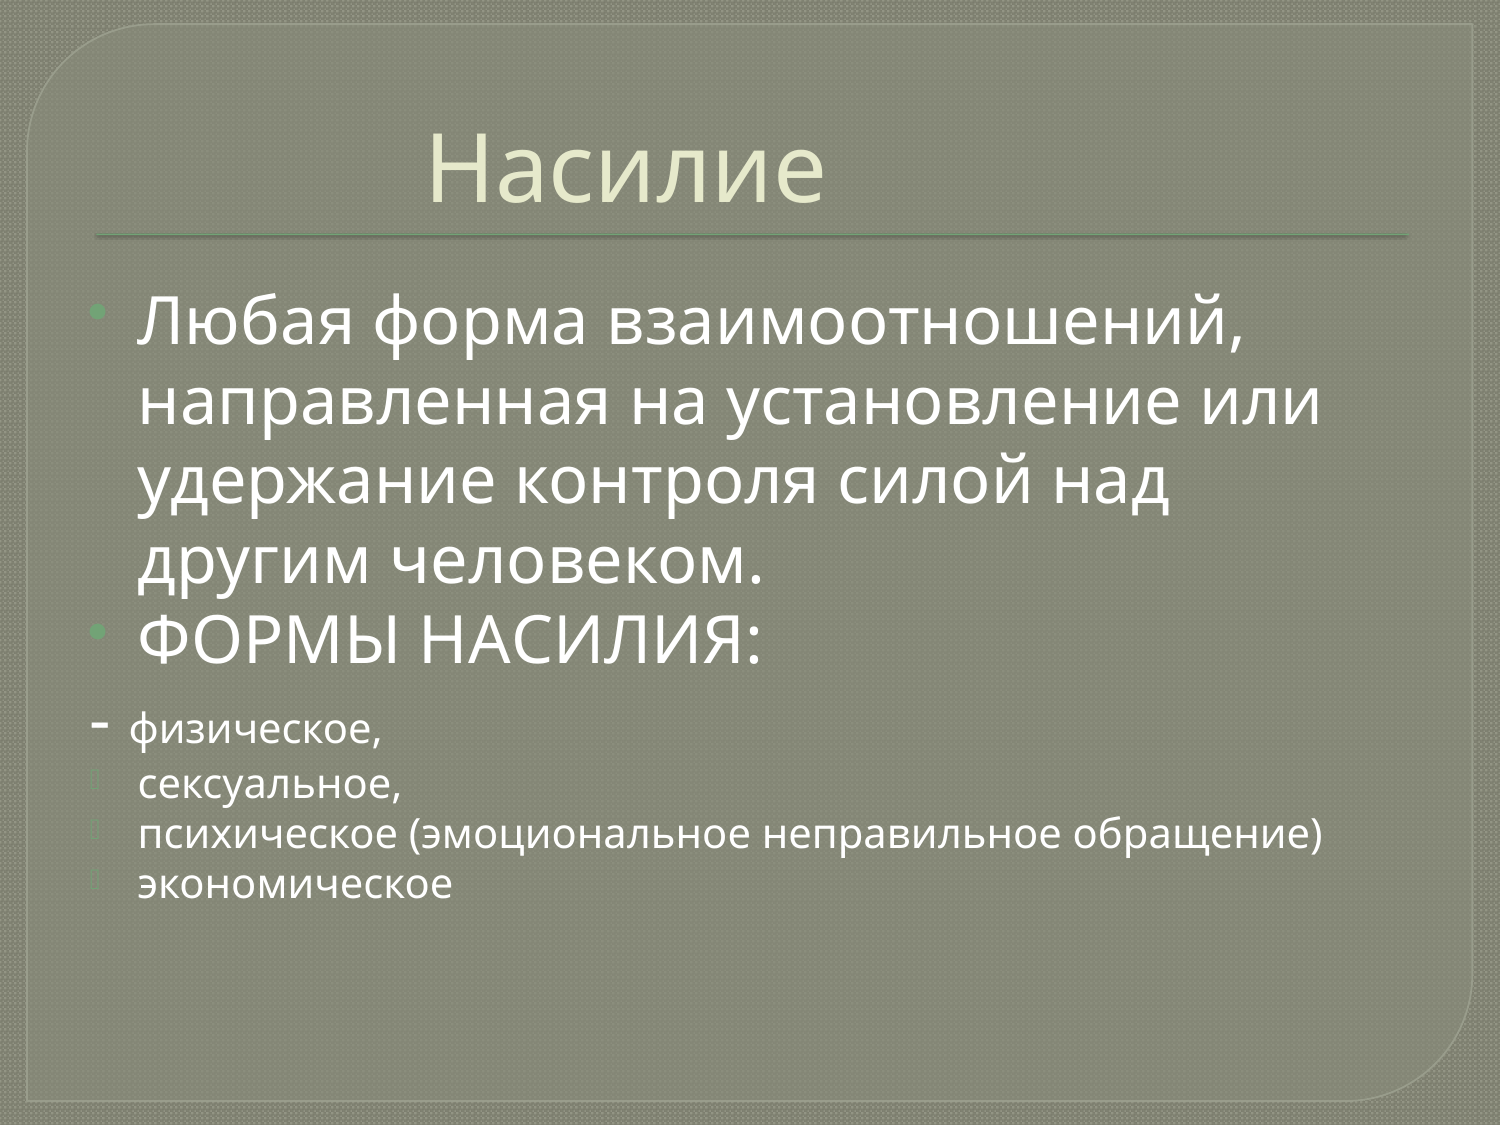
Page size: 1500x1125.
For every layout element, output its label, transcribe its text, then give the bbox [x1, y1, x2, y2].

title Насилие [75, 41, 868, 230]
list Любая форма взаимоотношений, направленная на установление или удержание контроля силой над другим человеком. ФОРМЫ НАСИЛИЯ: - физическое, сексуальное, психическое (эмоциональное неправильное обращение) экономическое [75, 270, 1425, 1013]
